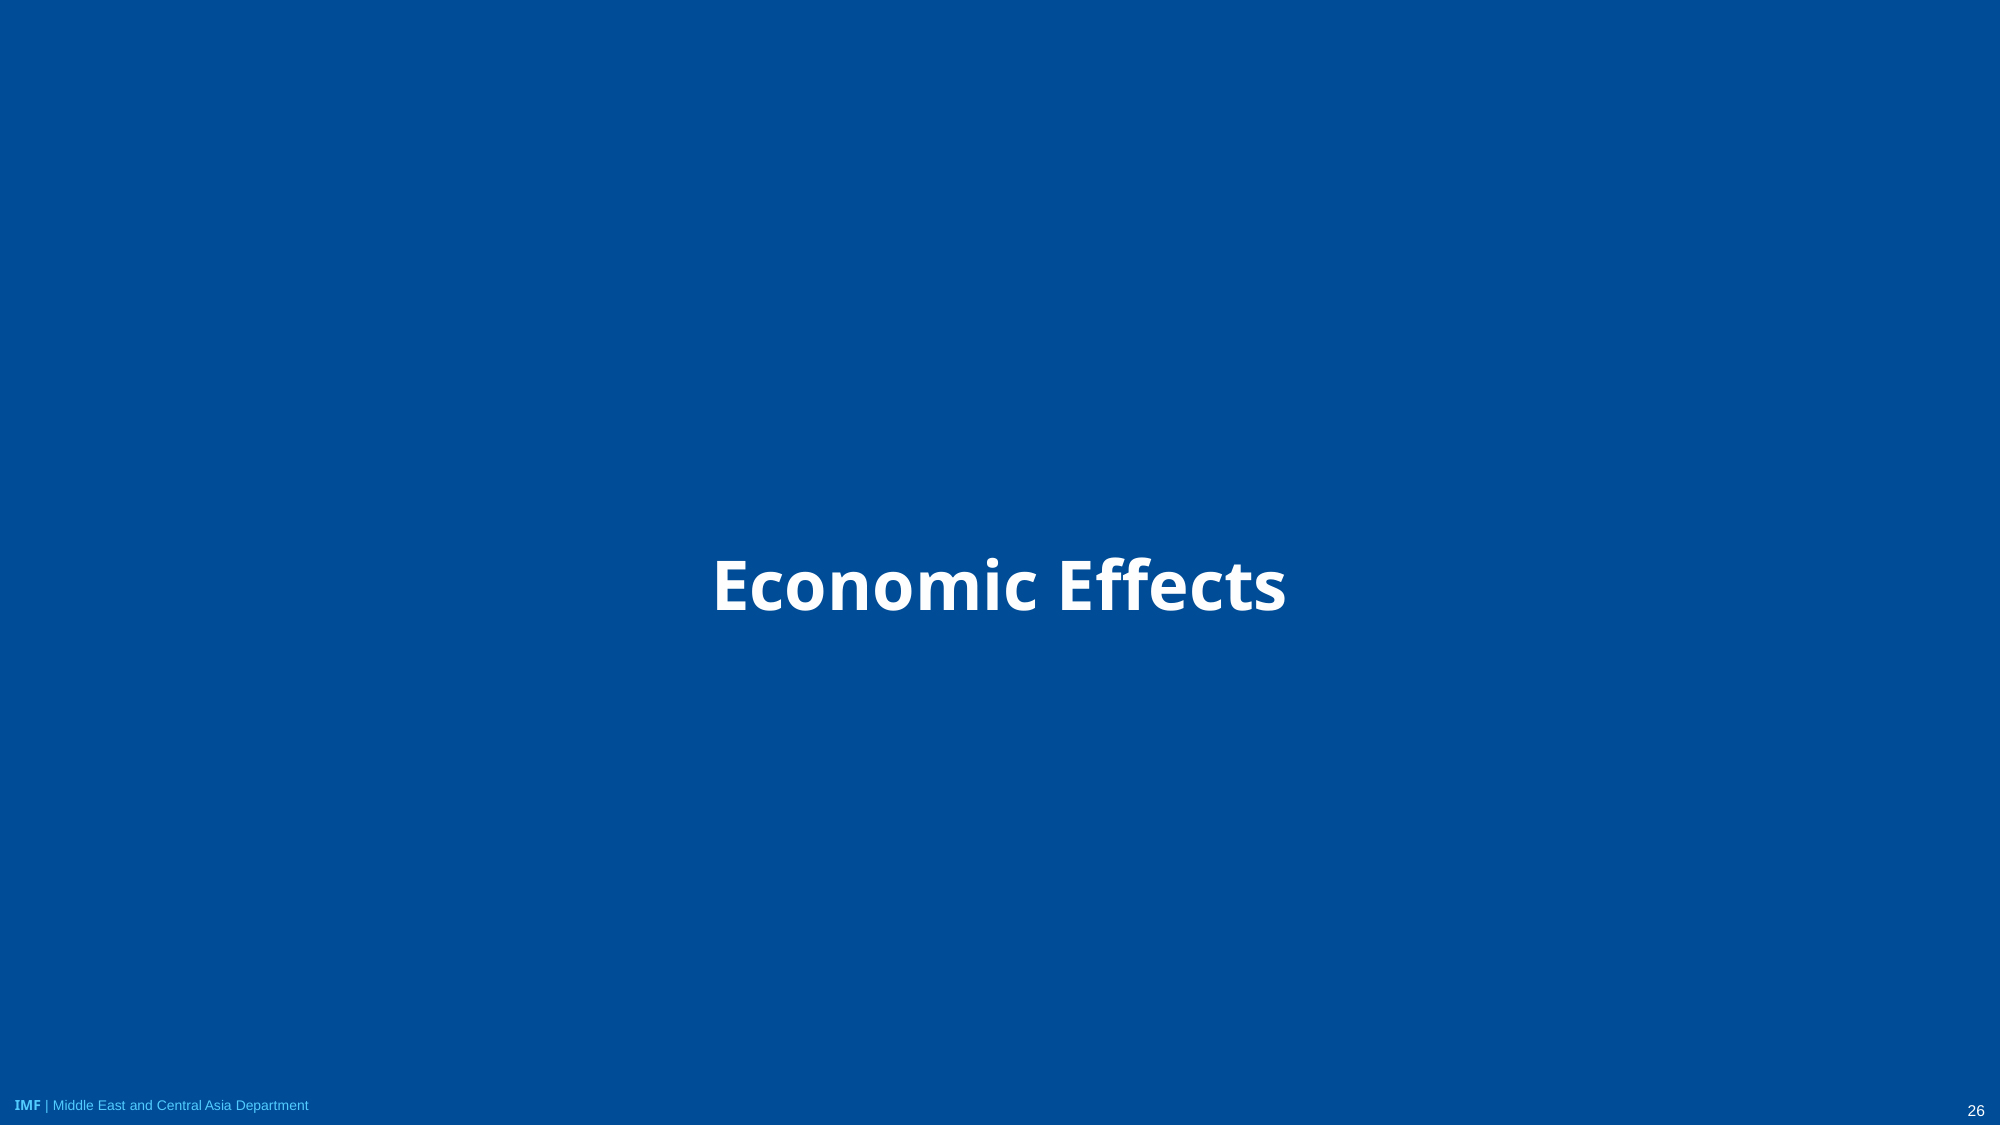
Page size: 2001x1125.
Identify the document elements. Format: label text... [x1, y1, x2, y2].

title Economic Effects [106, 453, 1894, 672]
